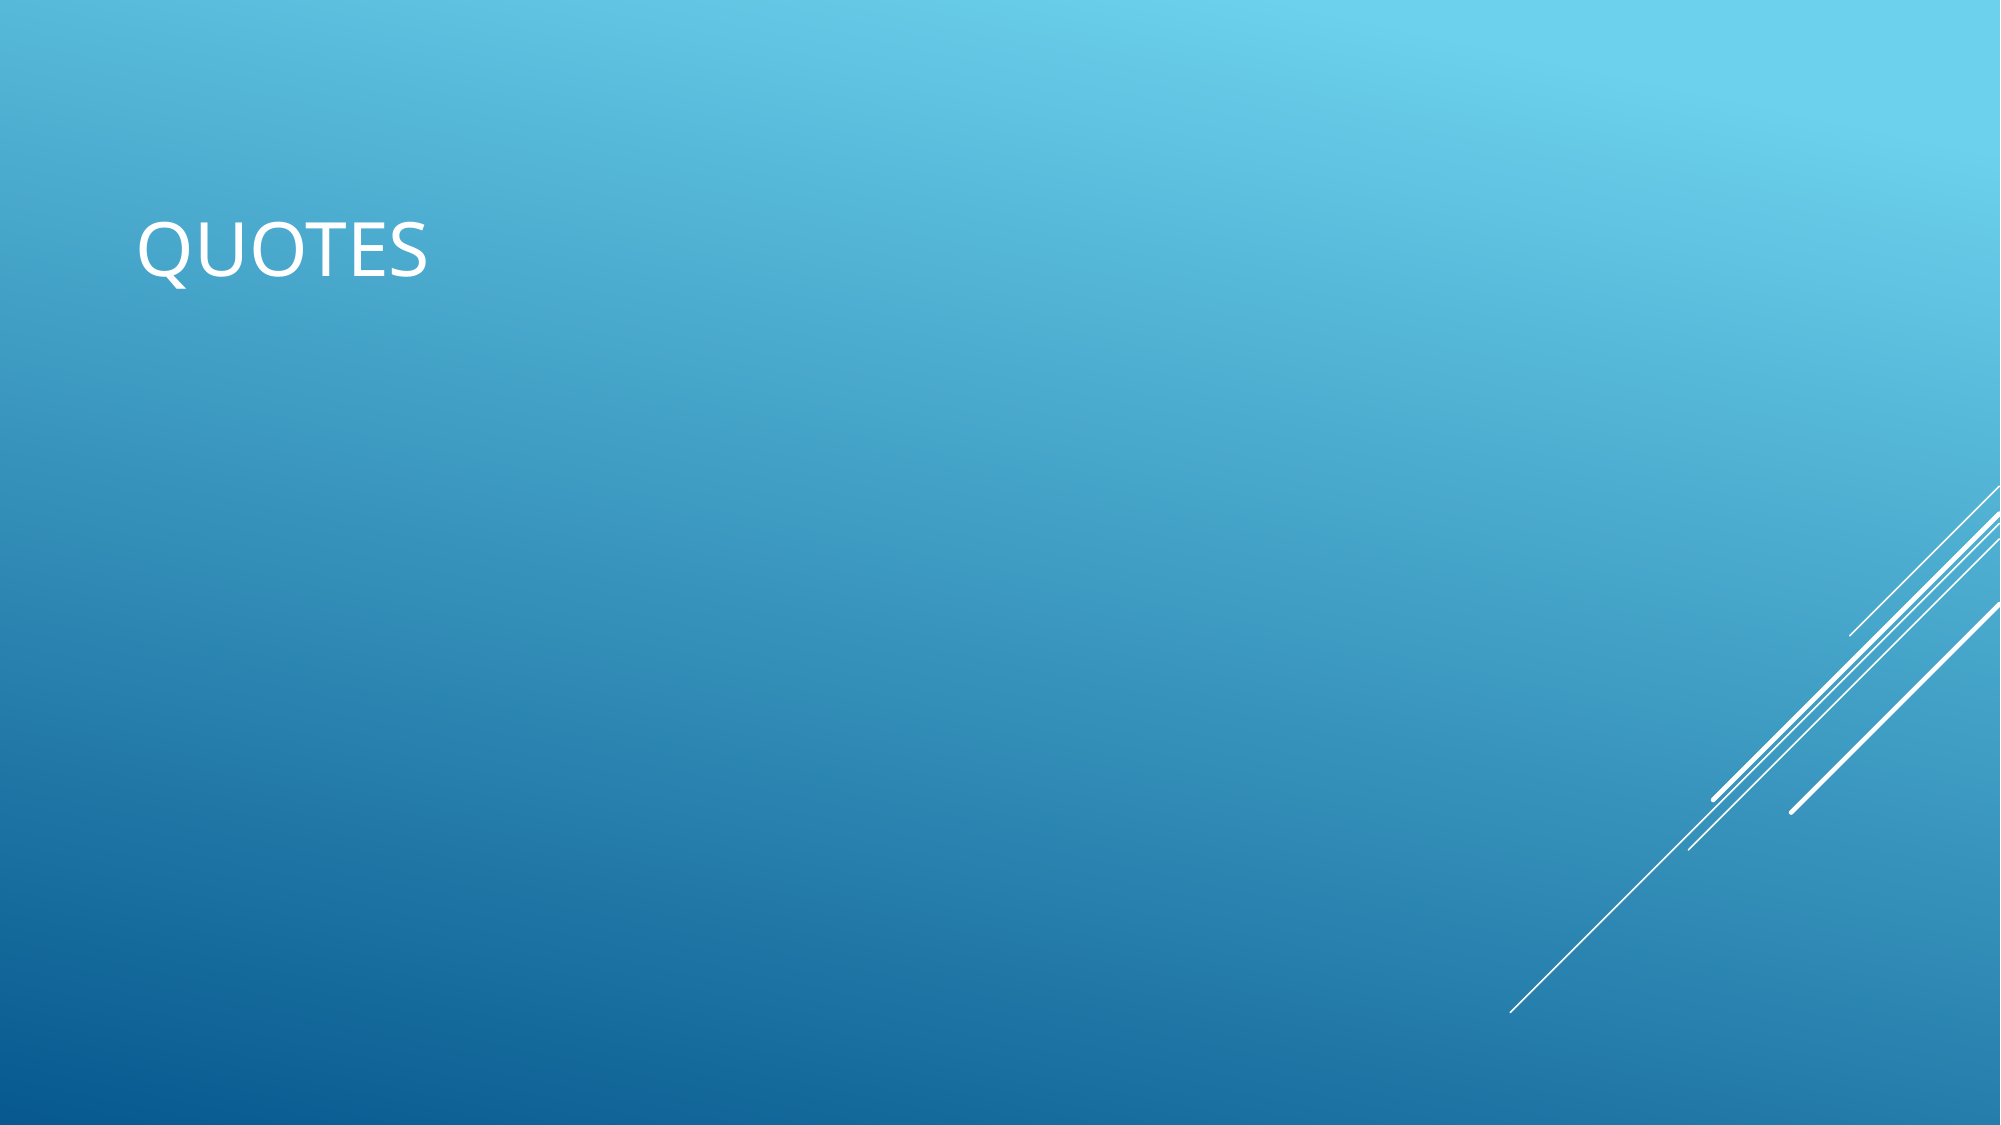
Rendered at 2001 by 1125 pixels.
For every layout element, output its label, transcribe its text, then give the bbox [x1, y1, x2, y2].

title Quotes [120, 123, 1521, 371]
